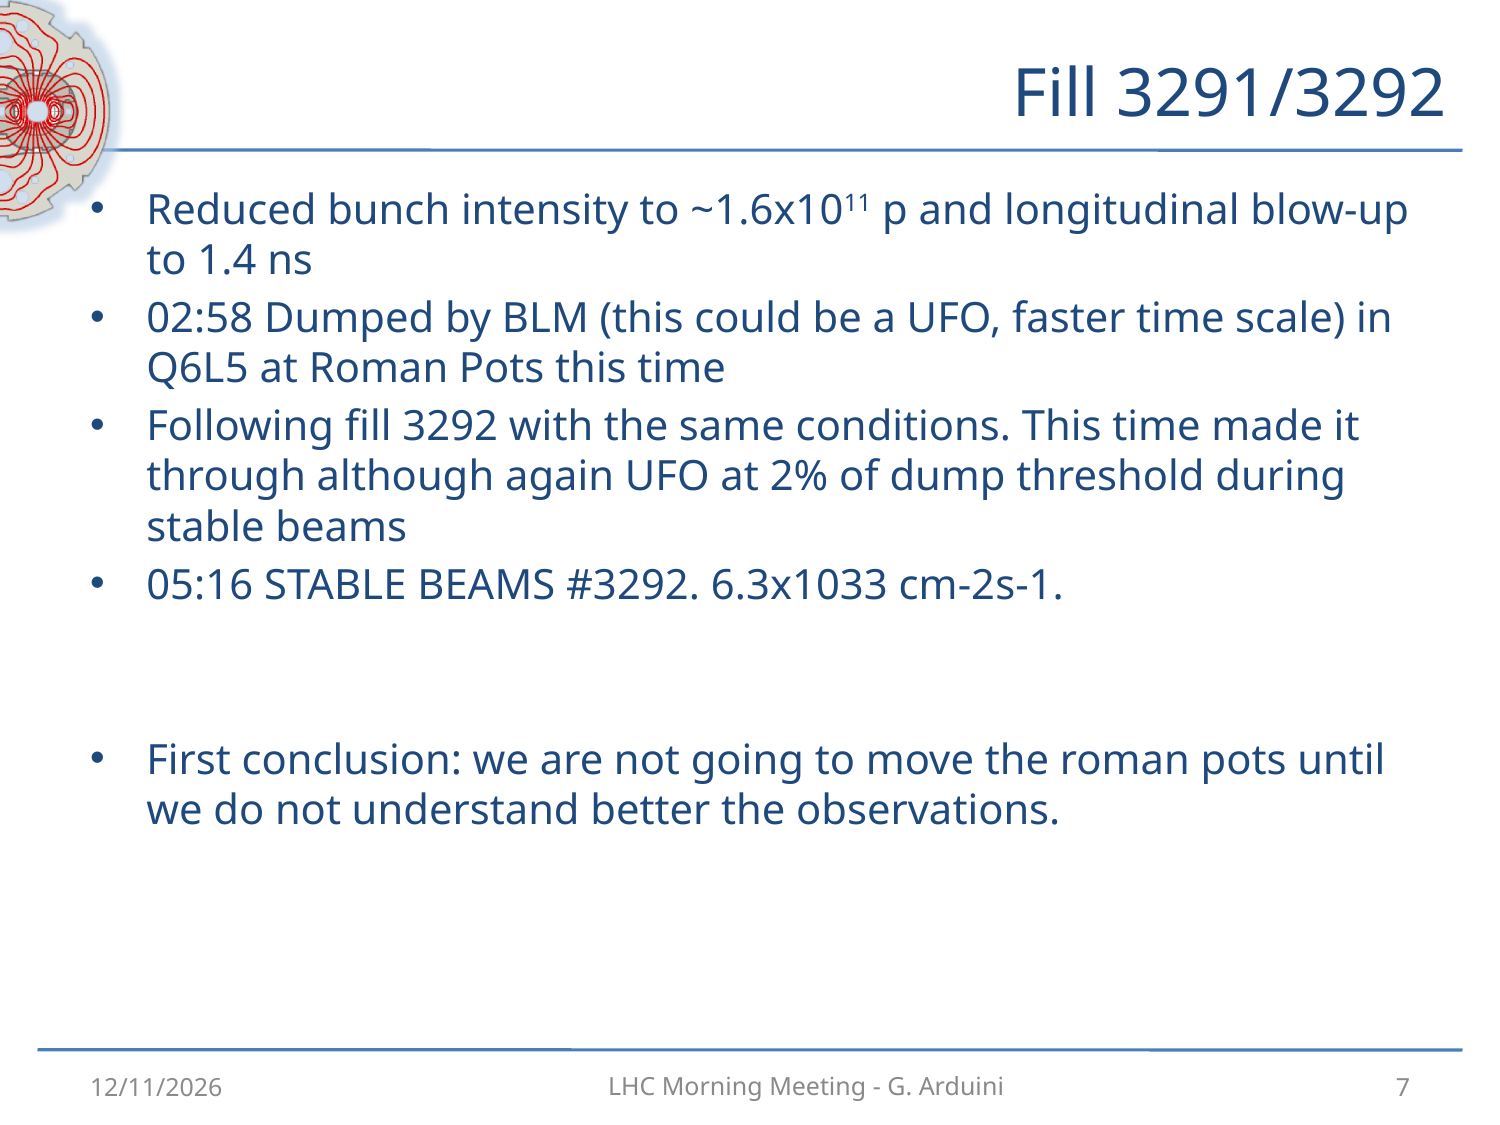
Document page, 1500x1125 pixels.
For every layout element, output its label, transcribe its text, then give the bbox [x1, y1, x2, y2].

picture [0, 2, 109, 220]
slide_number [75, 1074, 425, 1103]
title Fill 3291/3292 [262, 24, 1463, 156]
footer LHC Morning Meeting - G. Arduini [275, 1074, 1074, 1100]
slide_number 7 [1074, 1074, 1425, 1103]
list Reduced bunch intensity to ~1.6x1011 p and longitudinal blow-up to 1.4 ns 02:58 Dumped by BLM (this could be a UFO, faster time scale) in Q6L5 at Roman Pots this time Following fill 3292 with the same conditions. This time made it through although again UFO at 2% of dump threshold during stable beams 05:16 STABLE BEAMS #3292. 6.3x1033 cm-2s-1. First conclusion: we are not going to move the roman pots until we do not understand better the observations. [74, 174, 1438, 413]
